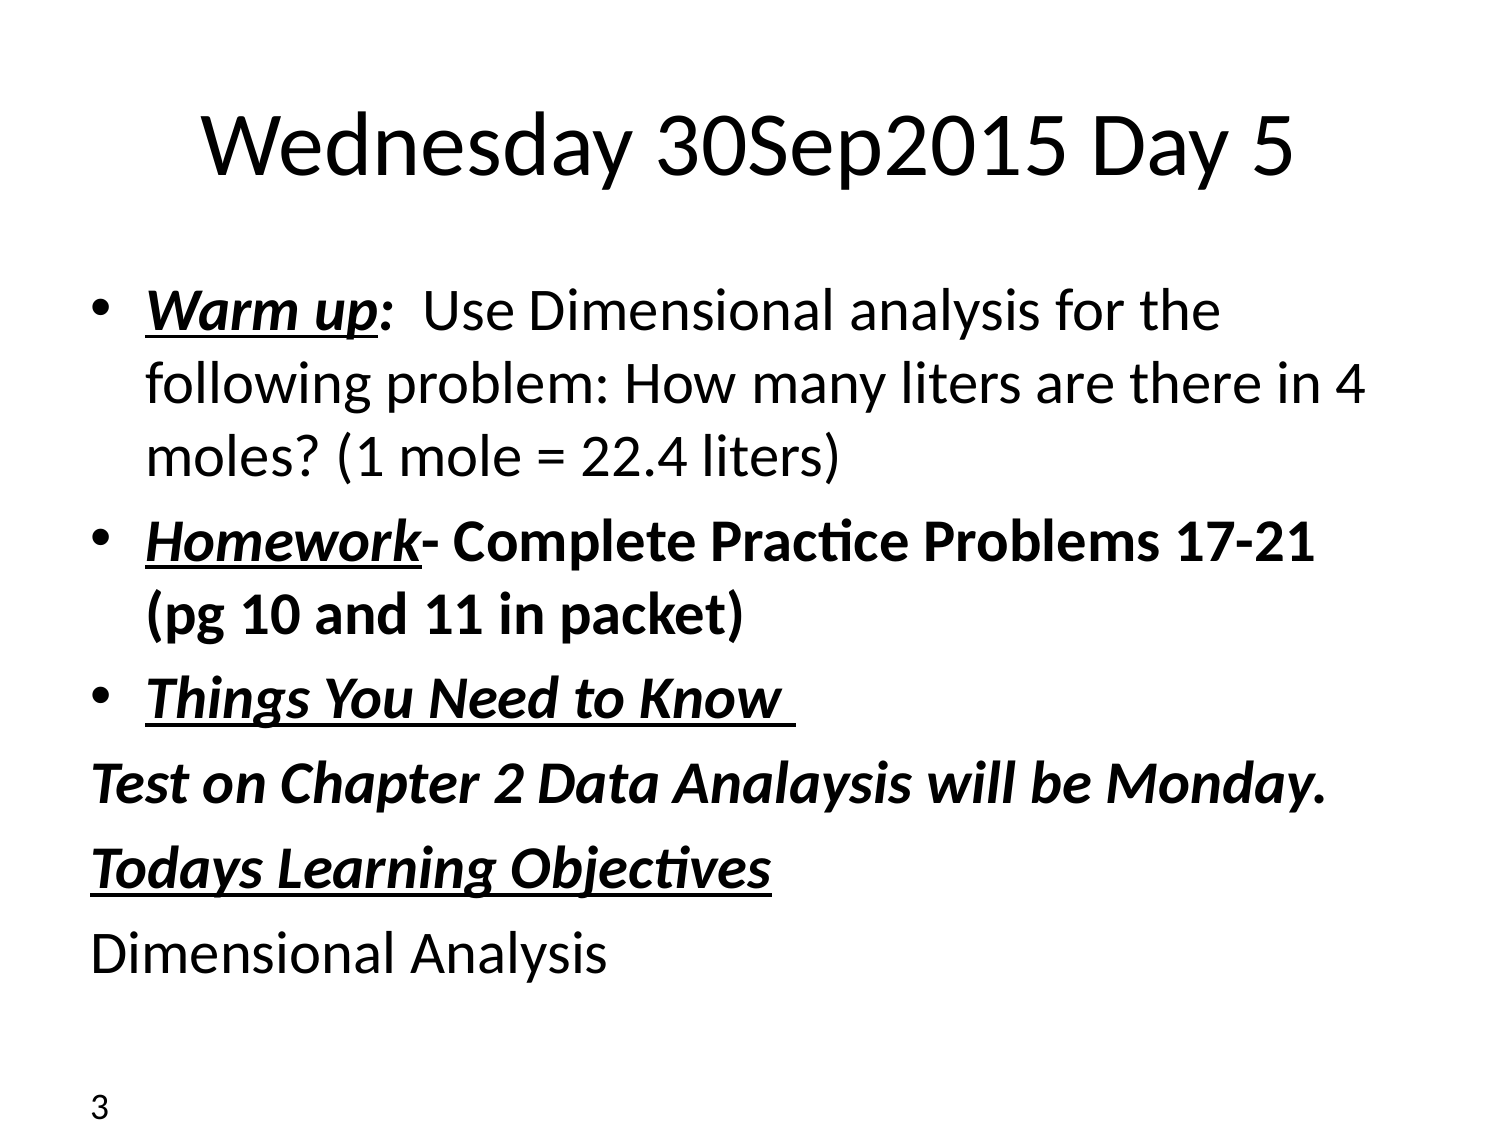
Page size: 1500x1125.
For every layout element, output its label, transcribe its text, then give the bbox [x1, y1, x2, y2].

list Warm up: Use Dimensional analysis for the following problem: How many liters are there in 4 moles? (1 mole = 22.4 liters) Homework- Complete Practice Problems 17-21 (pg 10 and 11 in packet) Things You Need to Know Test on Chapter 2 Data Analaysis will be Monday. Todays Learning Objectives Dimensional Analysis [75, 262, 1425, 1005]
text_box 3 [75, 1074, 125, 1125]
title Wednesday 30Sep2015 Day 5 [75, 45, 1425, 233]
